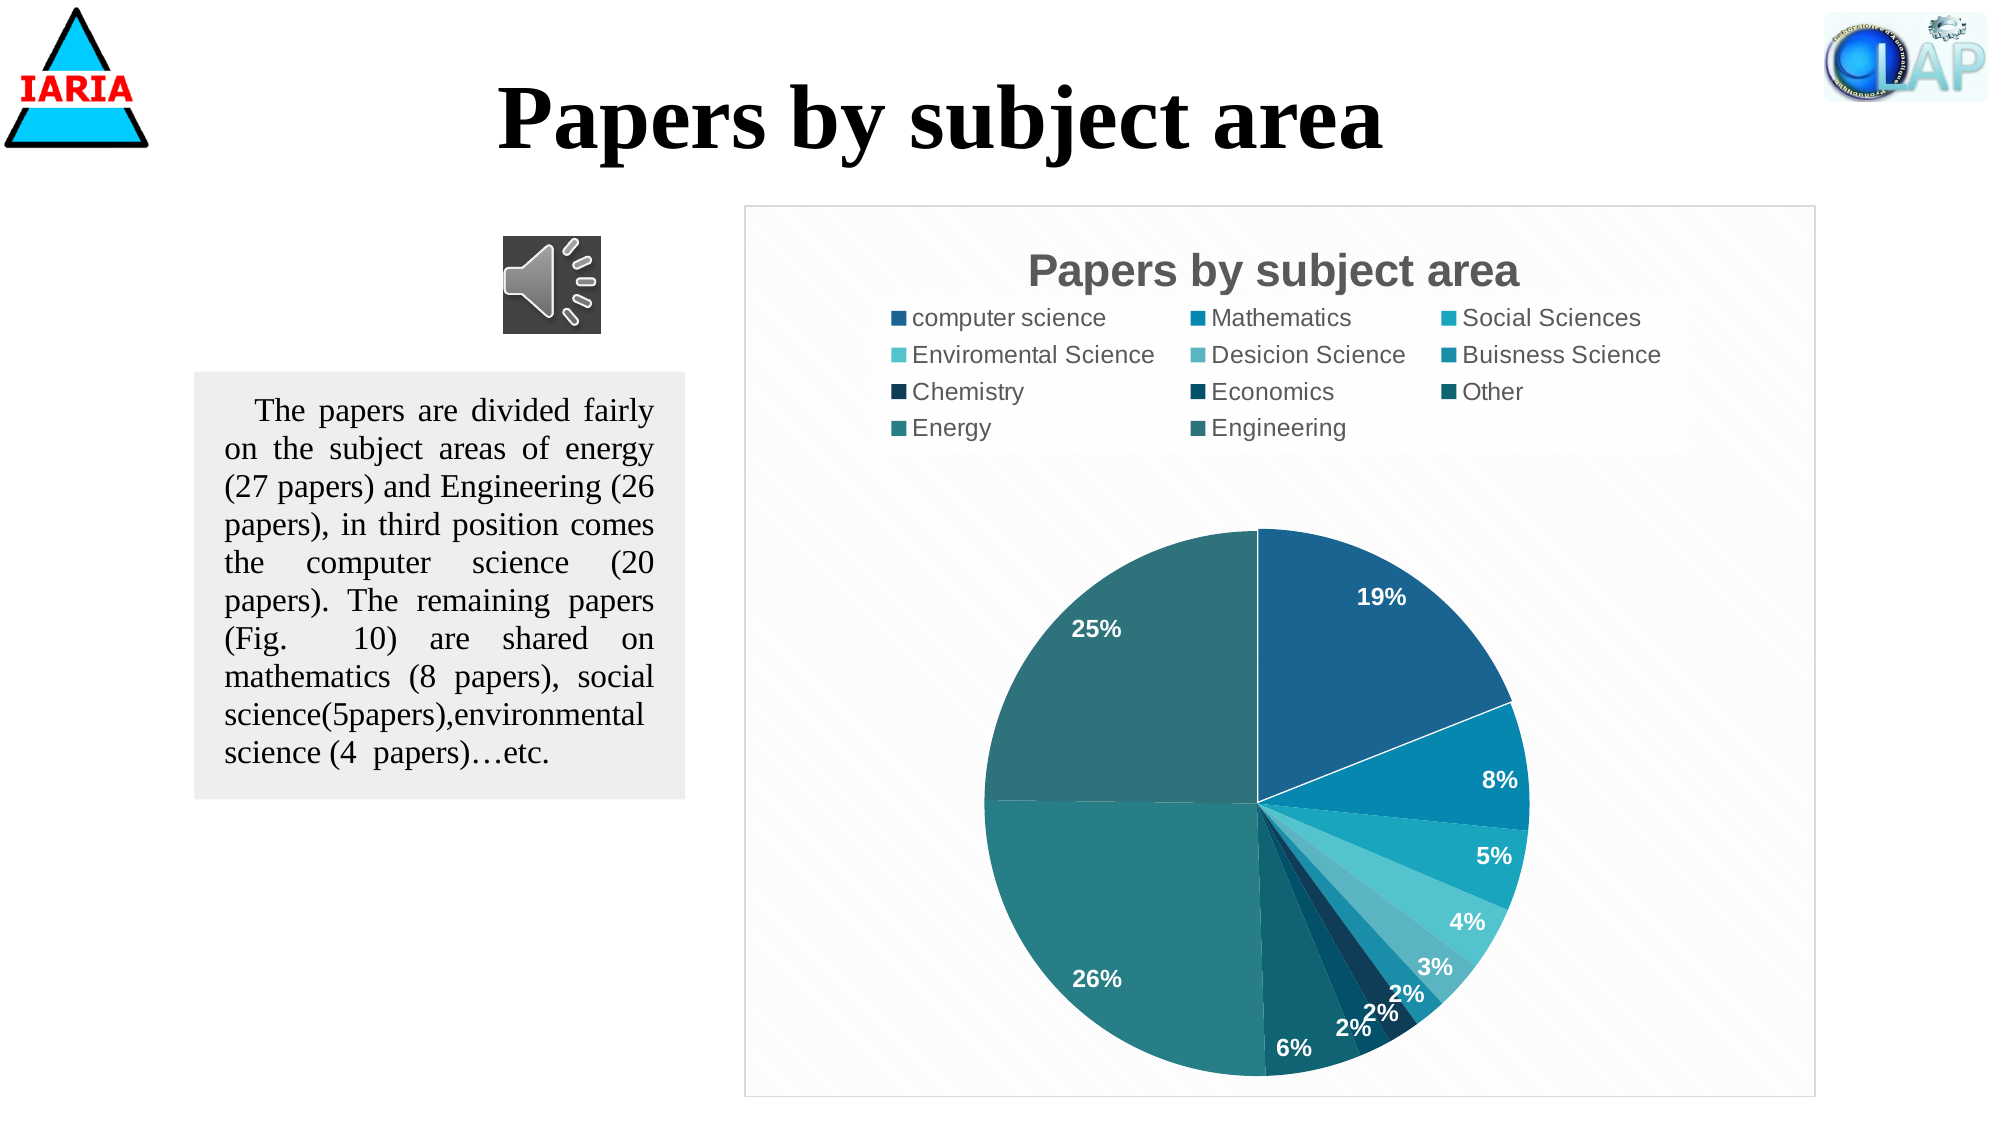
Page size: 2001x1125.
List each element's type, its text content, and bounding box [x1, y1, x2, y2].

text_box The papers are divided fairly on the subject areas of energy (27 papers) and Engineering (26 papers), in third position comes the computer science (20 papers). The remaining papers (Fig. 10) are shared on mathematics (8 papers), social science(5papers),environmental science (4 papers)…etc. [194, 371, 686, 800]
picture [0, 1, 154, 155]
picture [1824, 12, 1988, 103]
picture [502, 234, 603, 335]
chart [744, 205, 1816, 1098]
title Papers by subject area [334, 66, 1549, 172]
